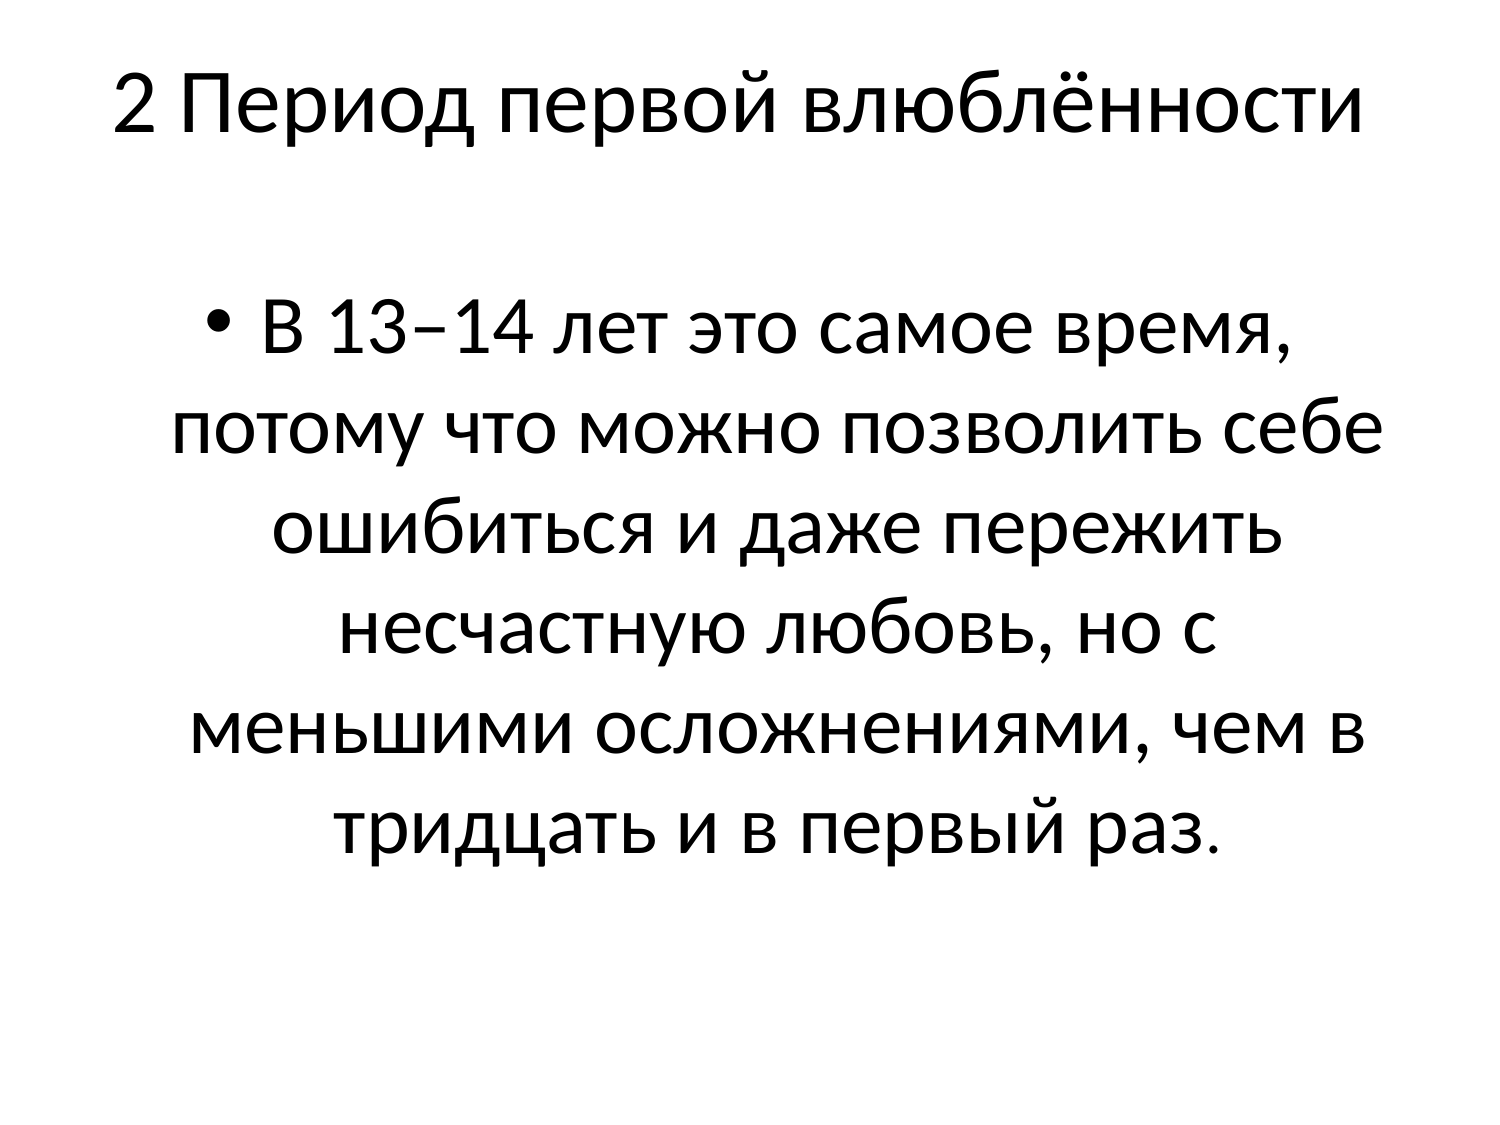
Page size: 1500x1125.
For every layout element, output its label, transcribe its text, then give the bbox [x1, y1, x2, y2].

title 2 Период первой влюблённости [75, 45, 1425, 233]
list В 13–14 лет это самое время, потому что можно позволить себе ошибиться и даже пережить несчастную любовь, но с меньшими осложнениями, чем в тридцать и в первый раз. [75, 262, 1425, 1005]
